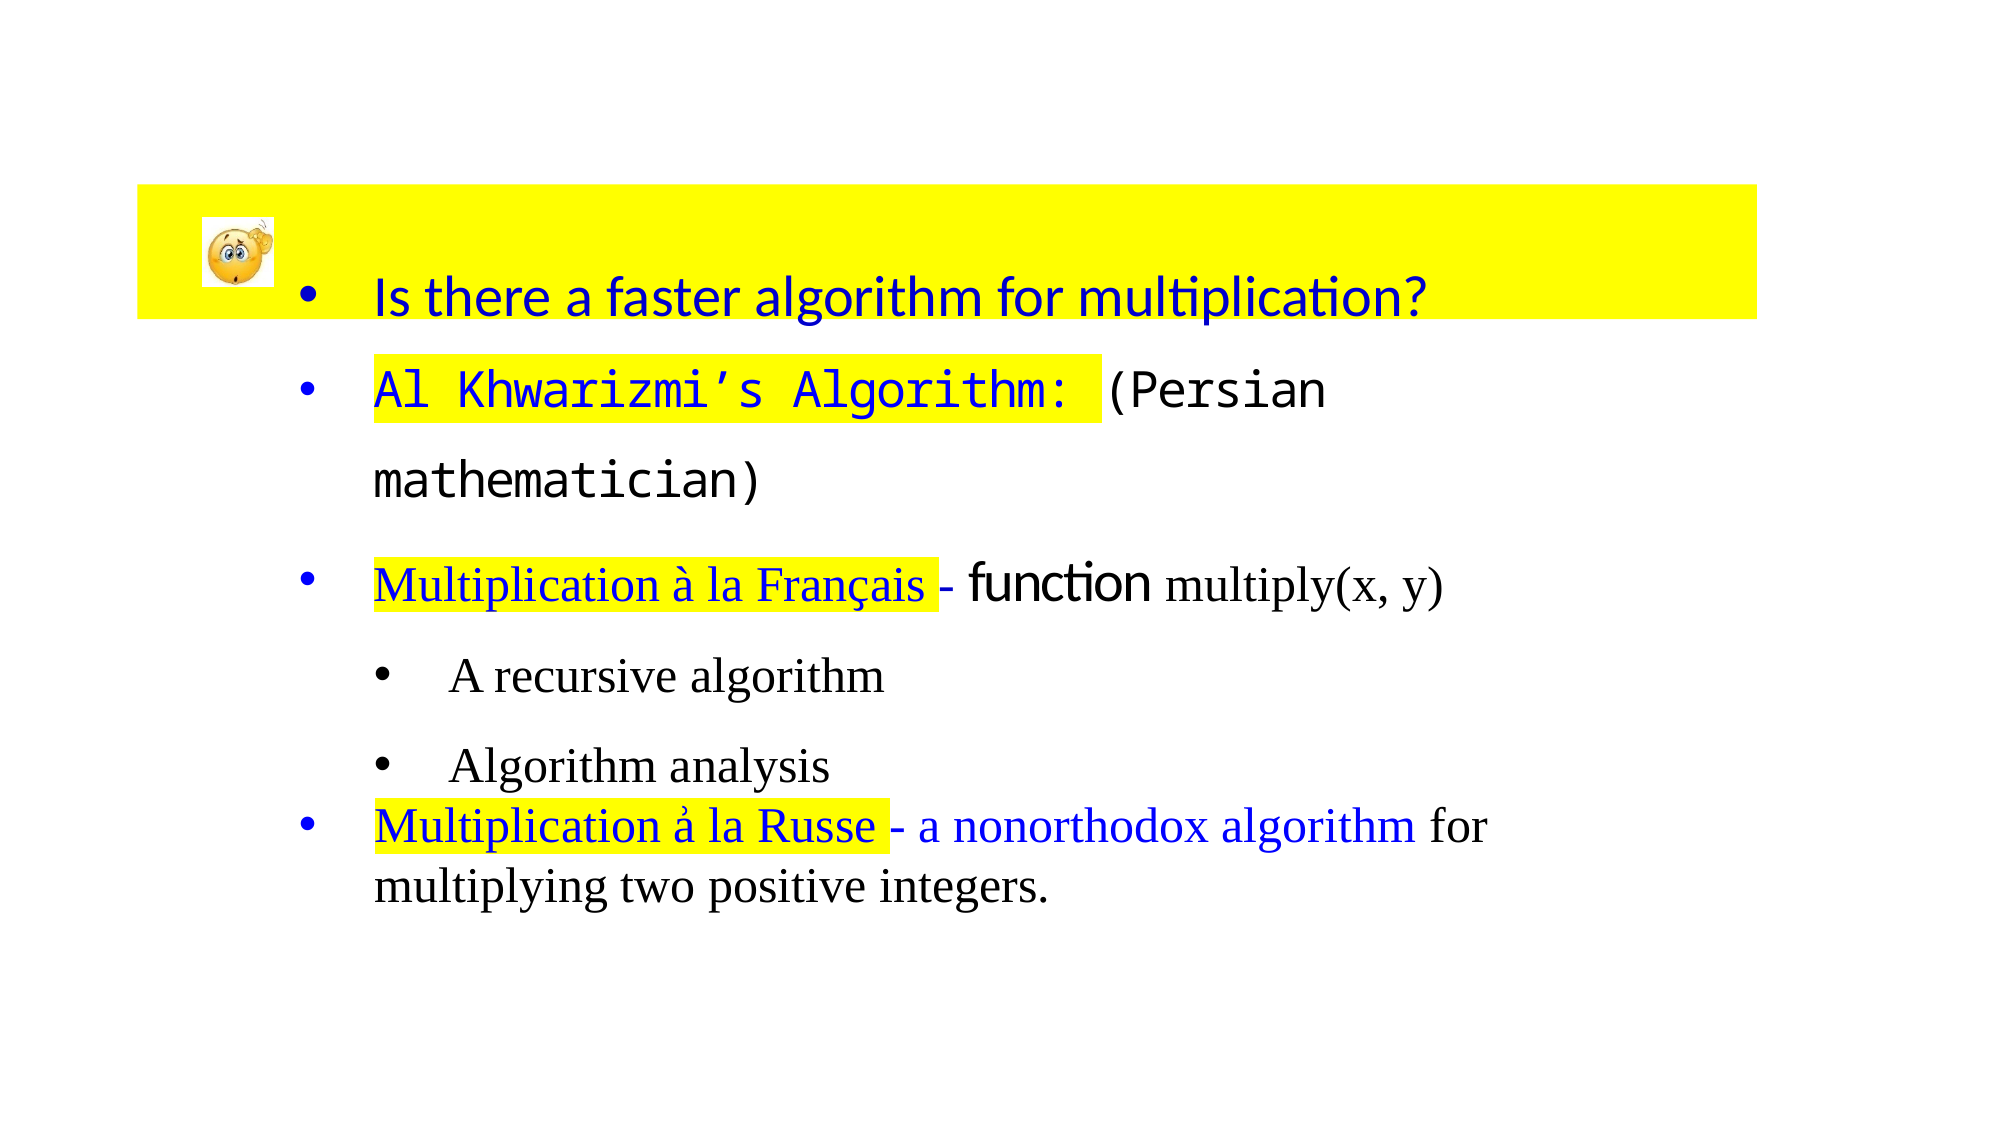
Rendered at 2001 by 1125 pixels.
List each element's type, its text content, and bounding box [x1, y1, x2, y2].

text_box Is there a faster algorithm for multiplication? Al Khwarizmi’s Algorithm: (Persian mathematician) Multiplication à la Franҫais - function multiply(x, y) A recursive algorithm Algorithm analysis Multiplication ẚ la Russe - a nonorthodox algorithm for multiplying two positive integers. [283, 215, 1743, 1125]
picture [202, 217, 274, 287]
text_box [137, 184, 1757, 320]
